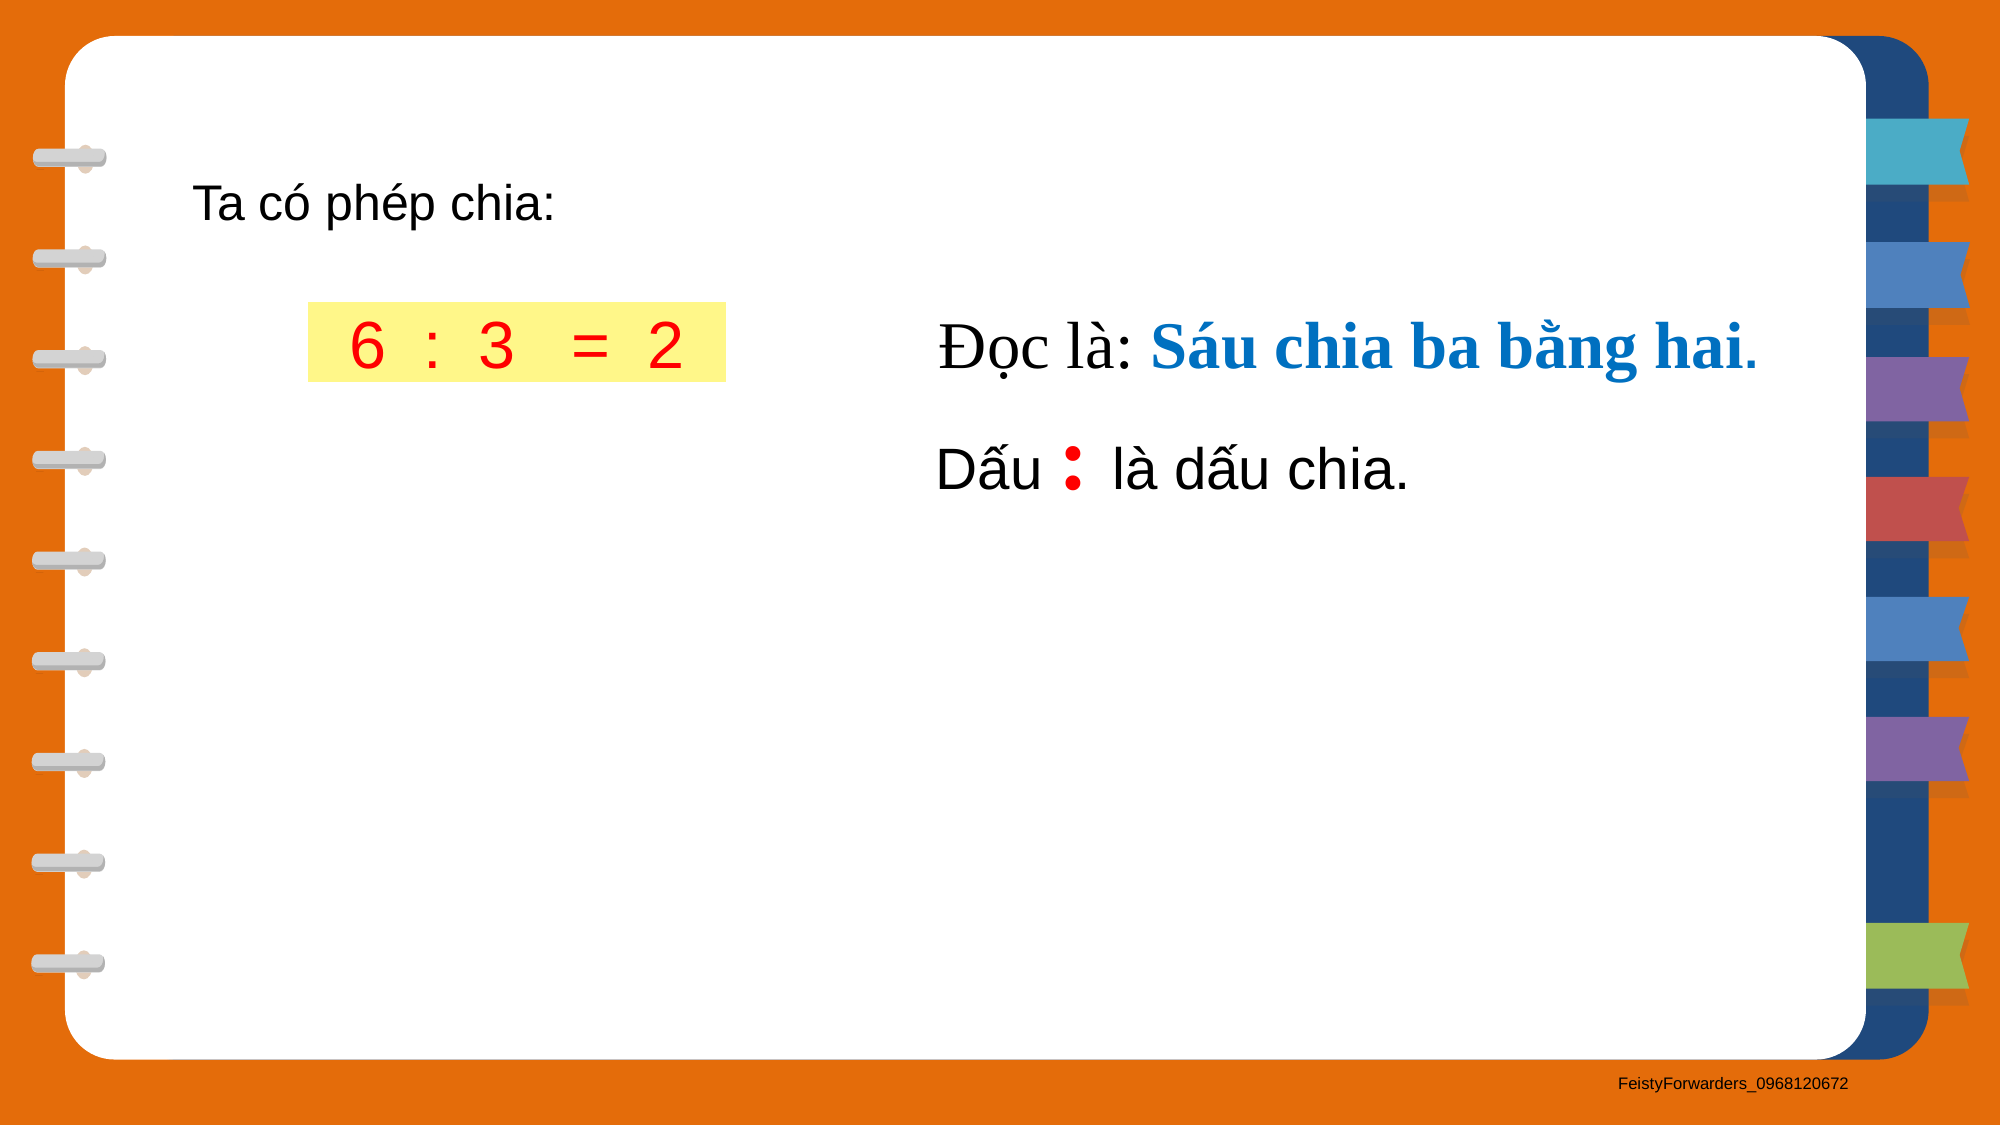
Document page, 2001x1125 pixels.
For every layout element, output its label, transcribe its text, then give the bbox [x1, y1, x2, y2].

text_box 6 : 3 = 2 [335, 294, 700, 389]
text_box [700, 302, 726, 382]
text_box Ta có phép chia: [177, 162, 572, 238]
text_box [308, 302, 335, 382]
text_box Dấu : là dấu chia. [921, 390, 1525, 515]
text_box Đọc là: Sáu chia ba bằng hai. [924, 294, 1774, 389]
